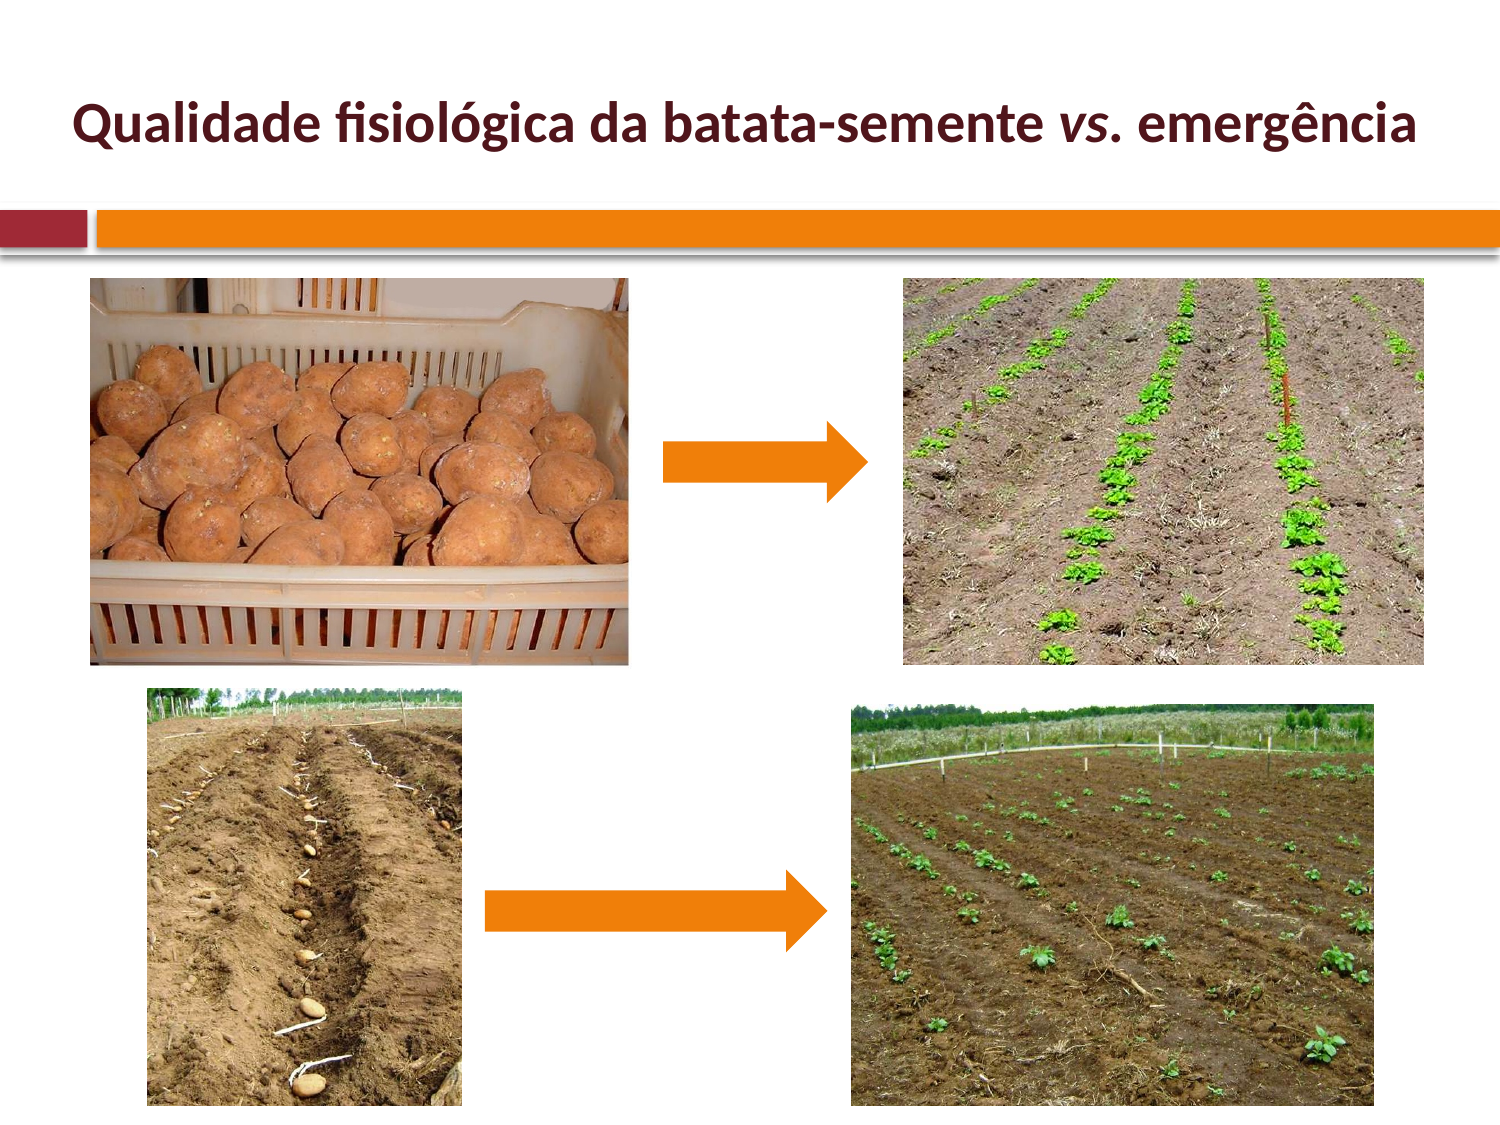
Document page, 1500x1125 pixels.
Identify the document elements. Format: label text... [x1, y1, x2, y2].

title Qualidade fisiológica da batata-semente vs. emergência [41, 37, 1450, 200]
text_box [147, 687, 1375, 1107]
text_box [90, 278, 1424, 670]
